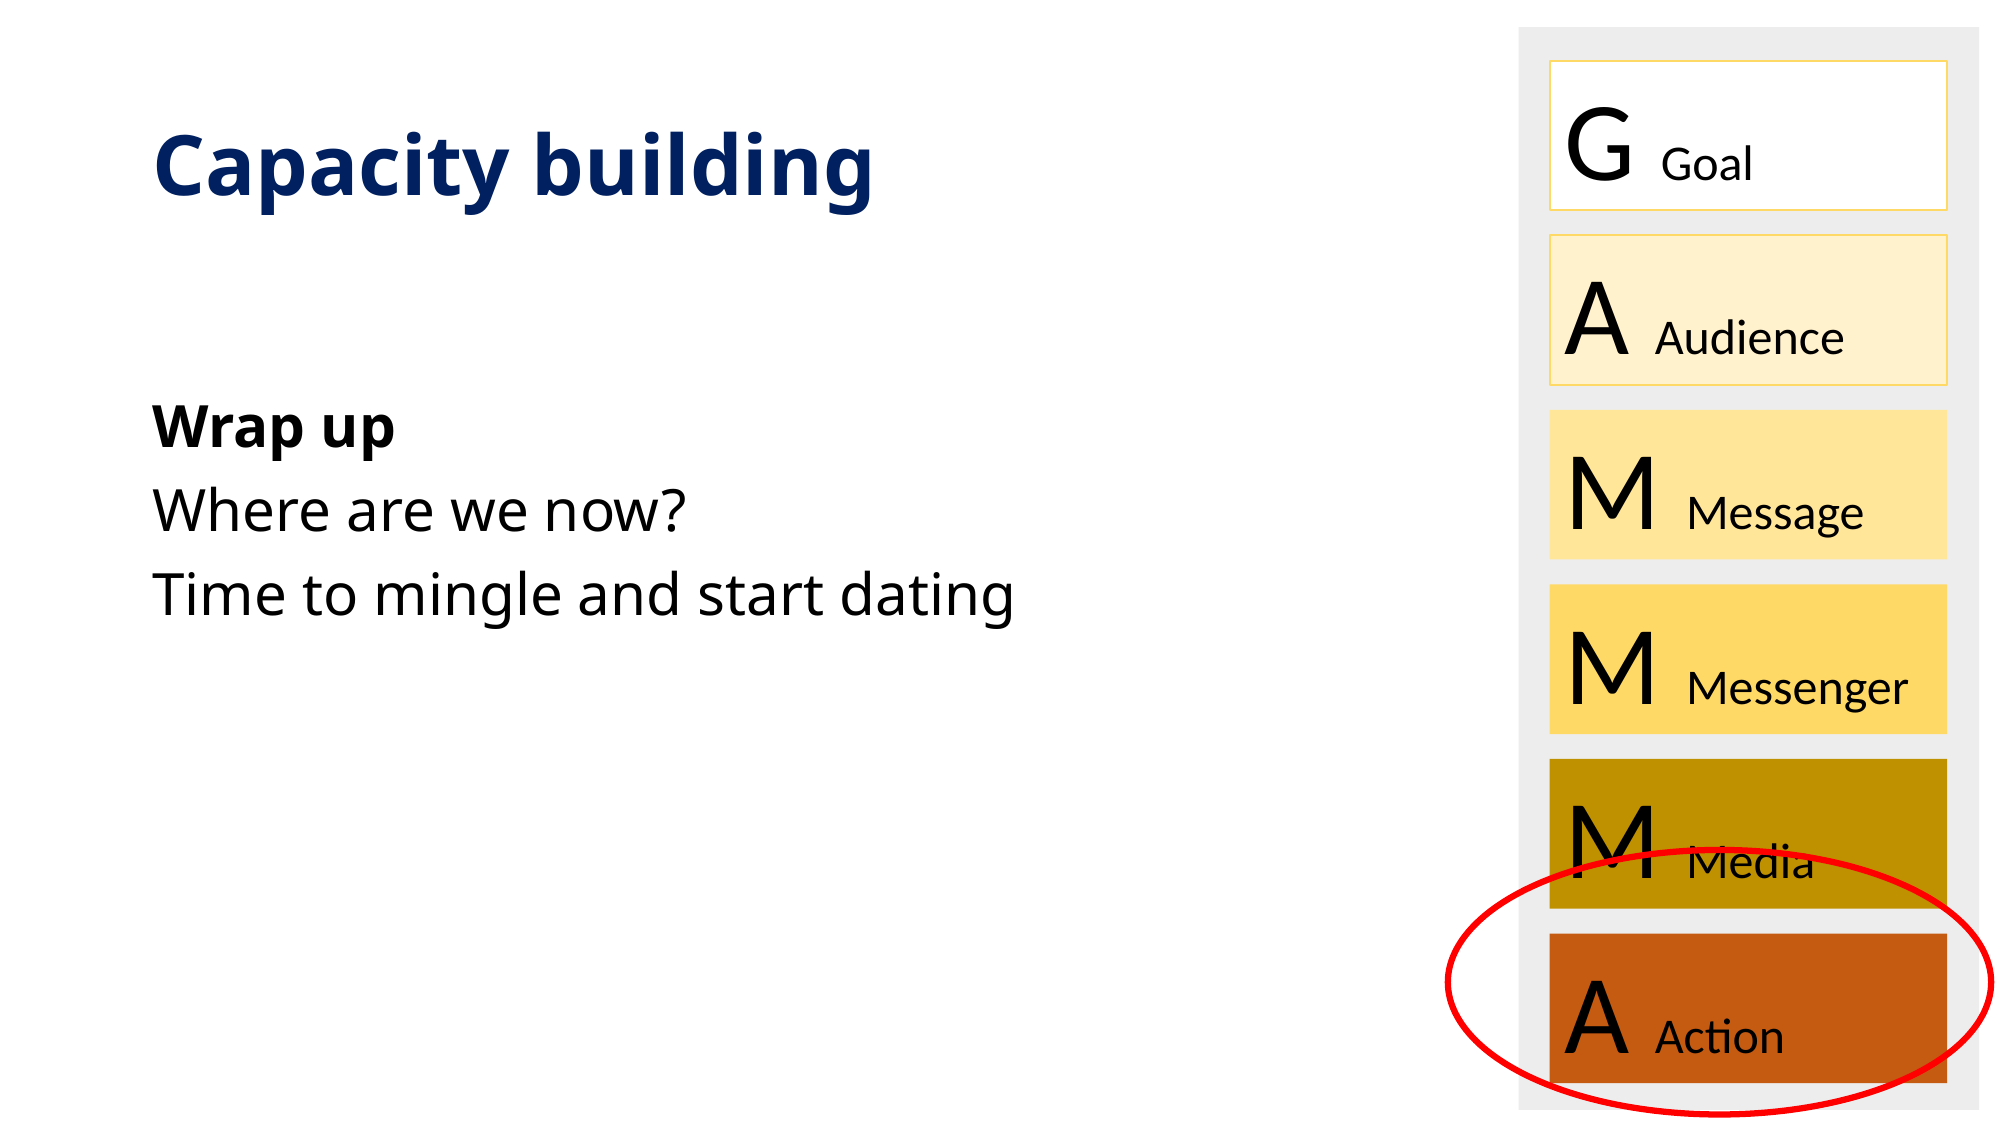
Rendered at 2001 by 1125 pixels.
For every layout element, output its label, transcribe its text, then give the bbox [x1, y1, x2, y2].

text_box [1518, 27, 1980, 1110]
text_box [1980, 942, 1993, 1022]
title Capacity building [137, 59, 1518, 278]
list Wrap up Where are we now? Time to mingle and start dating [137, 299, 1518, 1014]
text_box [1641, 1110, 1798, 1116]
text_box [1446, 892, 1518, 1073]
